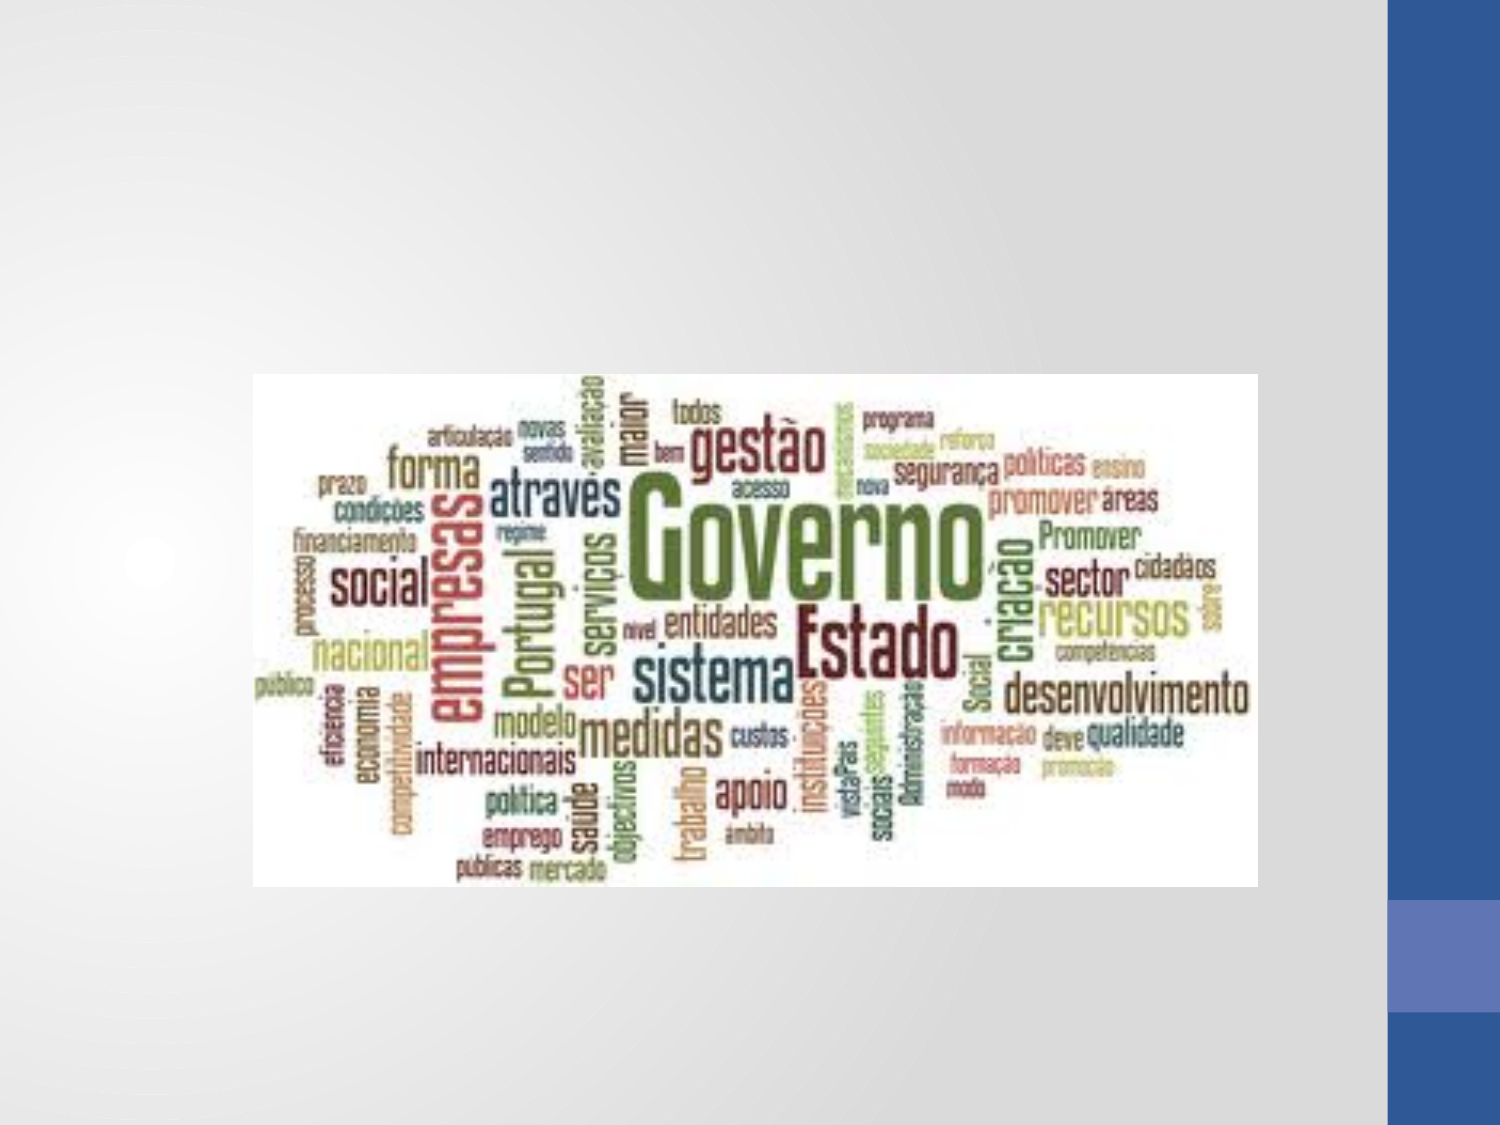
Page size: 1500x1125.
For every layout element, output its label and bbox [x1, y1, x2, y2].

picture [253, 374, 1259, 887]
